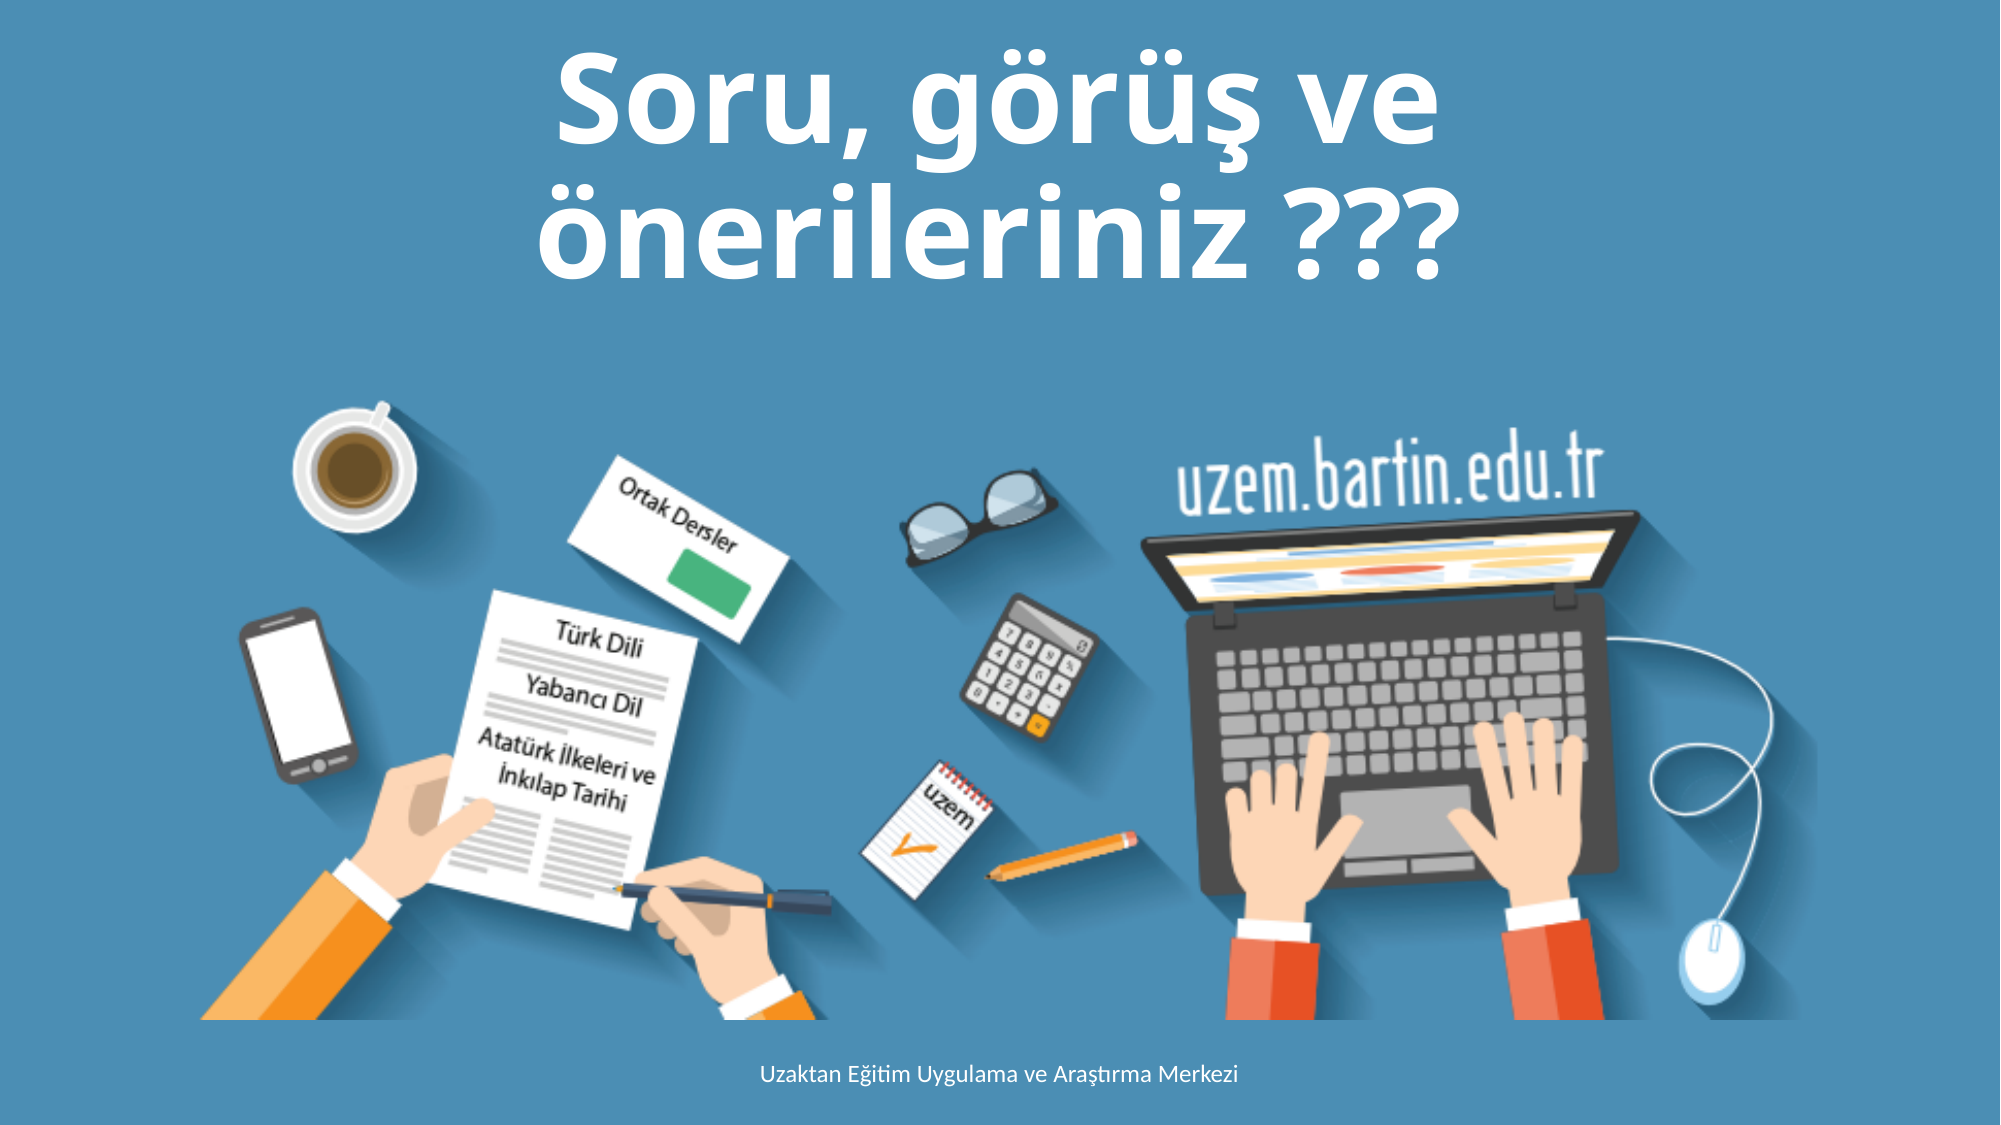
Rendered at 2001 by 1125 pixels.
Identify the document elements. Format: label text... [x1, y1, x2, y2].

picture [176, 396, 1821, 1020]
title Soru, görüş ve önerileriniz ??? [136, 117, 1862, 313]
footer Uzaktan Eğitim Uygulama ve Araştırma Merkezi [662, 1042, 1338, 1103]
